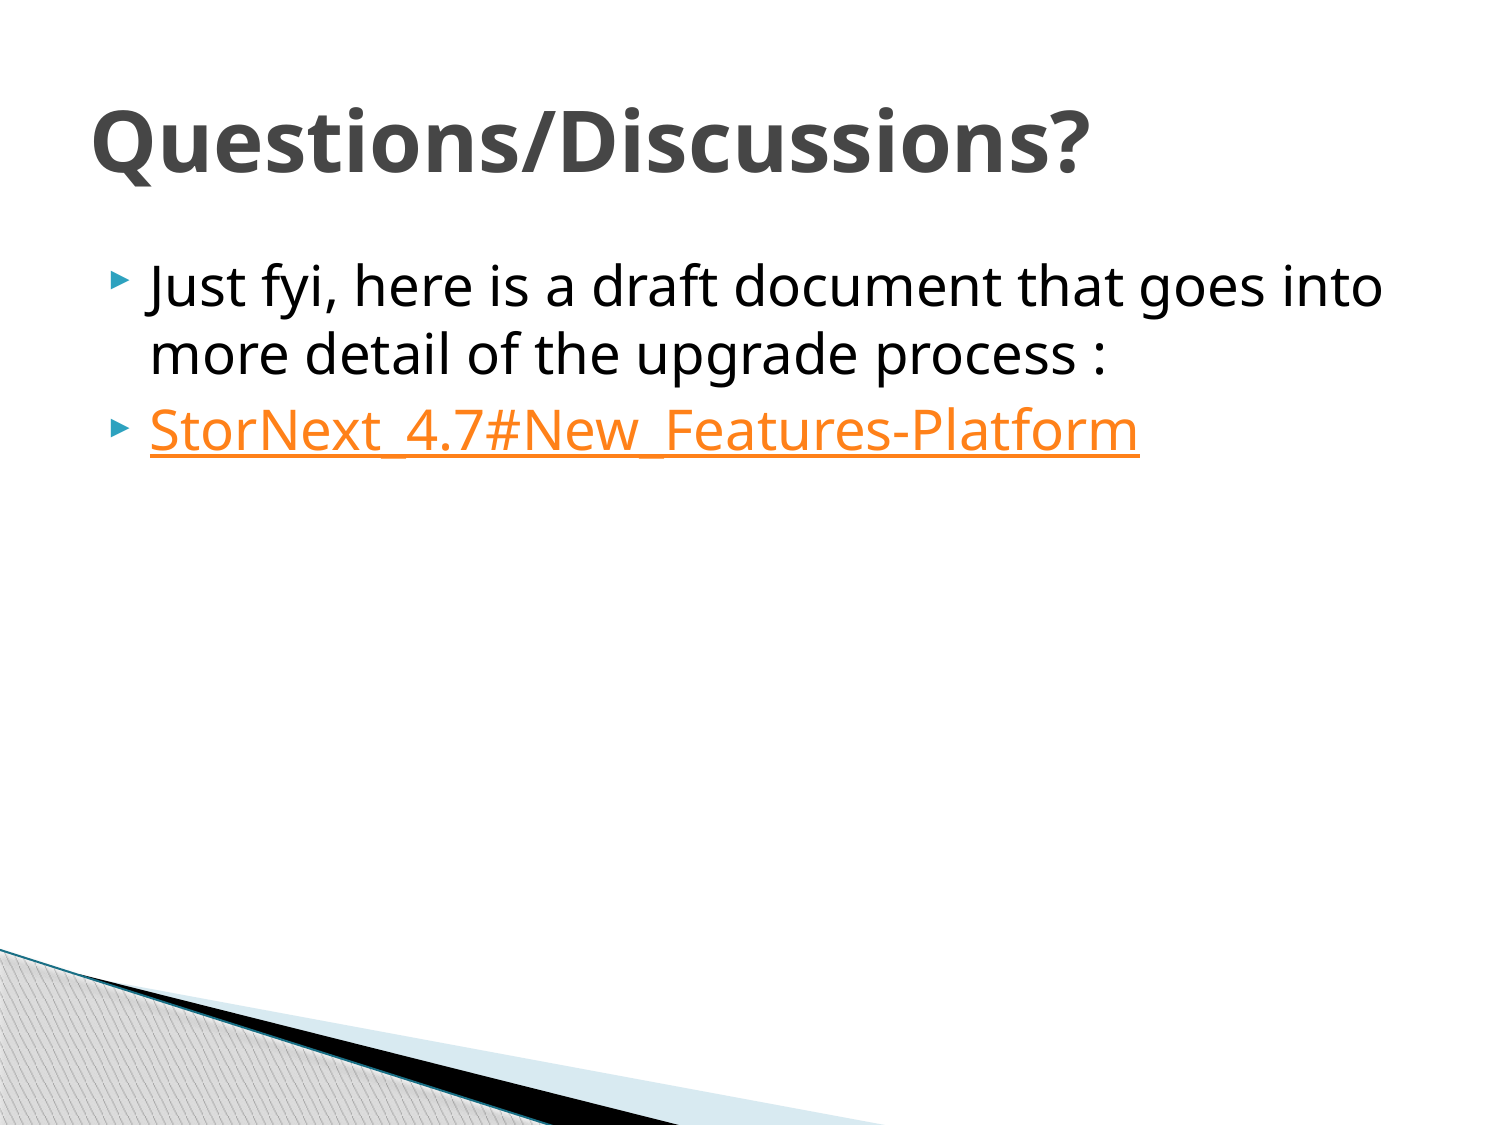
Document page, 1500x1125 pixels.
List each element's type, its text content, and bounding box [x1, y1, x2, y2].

list Just fyi, here is a draft document that goes into more detail of the upgrade process : StorNext_4.7#New_Features-Platform [75, 243, 1425, 986]
title Questions/Discussions? [75, 45, 1425, 233]
